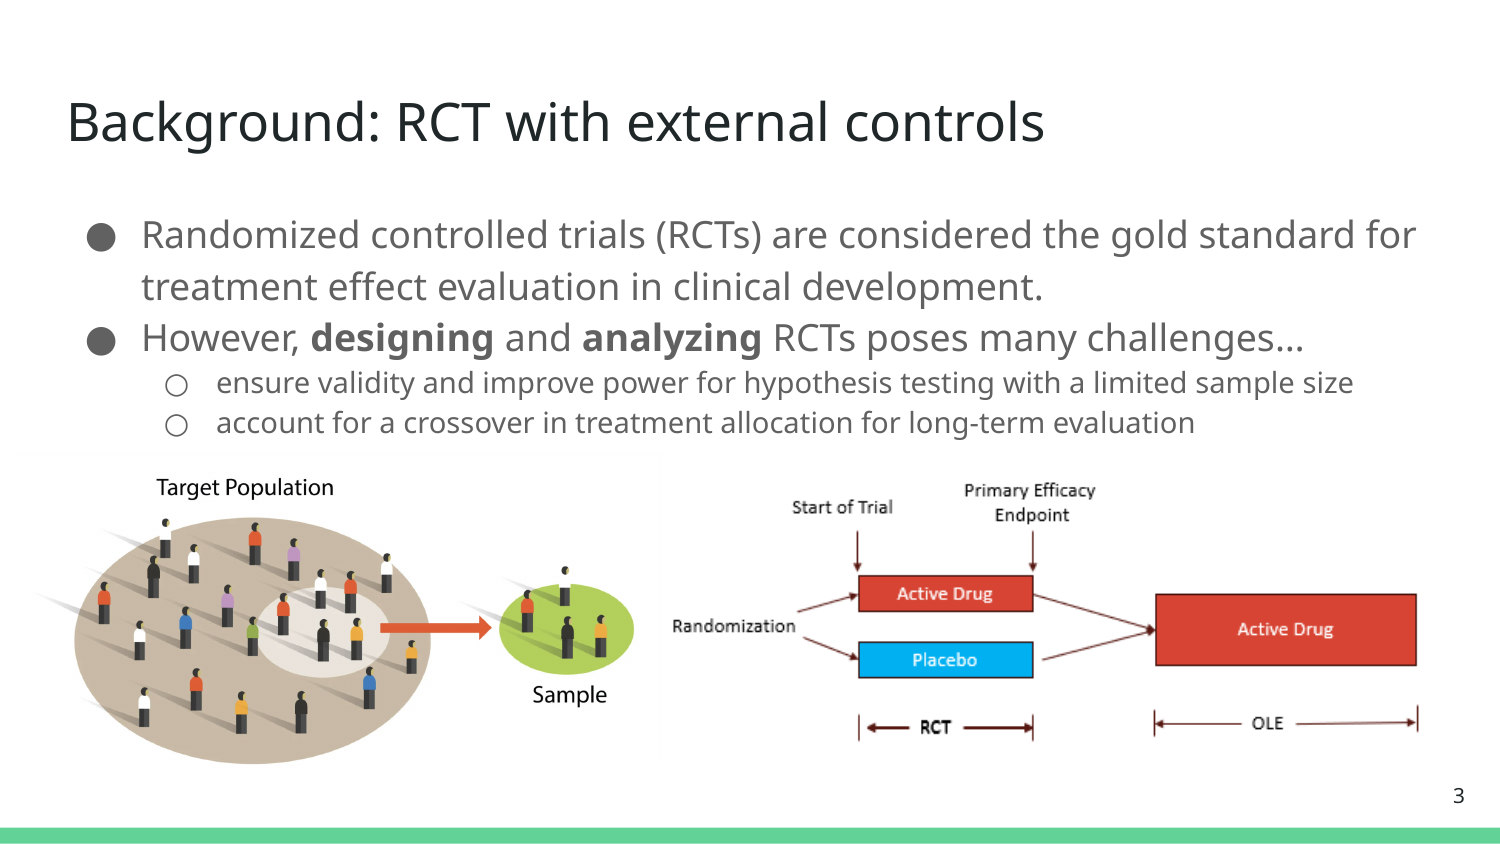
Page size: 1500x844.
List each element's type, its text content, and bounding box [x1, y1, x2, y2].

list Randomized controlled trials (RCTs) are considered the gold standard for treatment effect evaluation in clinical development. However, designing and analyzing RCTs poses many challenges… ensure validity and improve power for hypothesis testing with a limited sample size account for a crossover in treatment allocation for long-term evaluation [51, 189, 1449, 450]
picture [15, 452, 1452, 792]
slide_number ‹#› [1389, 764, 1480, 830]
title Background: RCT with external controls [51, 72, 1449, 167]
